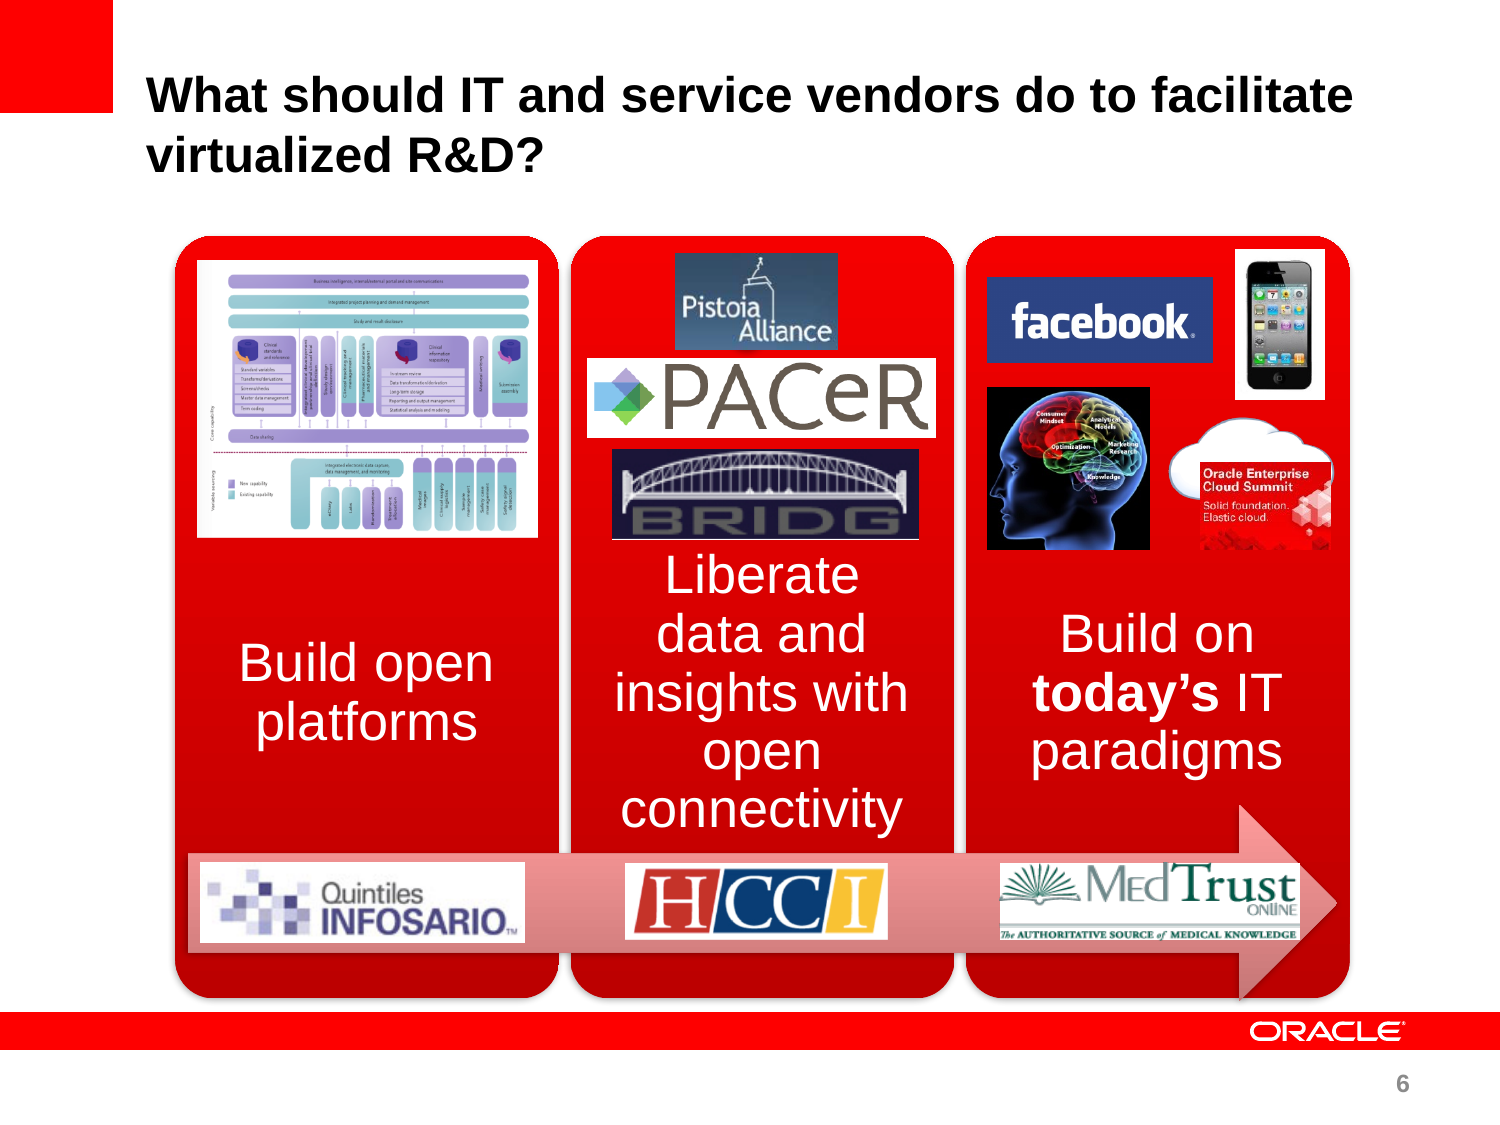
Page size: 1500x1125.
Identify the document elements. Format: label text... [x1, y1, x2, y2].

picture [612, 449, 919, 540]
picture [0, 1012, 1500, 1050]
picture [1162, 412, 1338, 551]
text_box 6 [1362, 1052, 1425, 1113]
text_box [174, 237, 1351, 1001]
picture [0, 0, 113, 113]
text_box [199, 862, 1301, 944]
picture [587, 358, 936, 438]
picture [987, 277, 1213, 363]
picture [196, 258, 538, 538]
picture [987, 387, 1151, 551]
title What should IT and service vendors do to facilitate virtualized R&D? [145, 62, 1390, 217]
picture [674, 253, 838, 351]
picture [1235, 249, 1326, 401]
